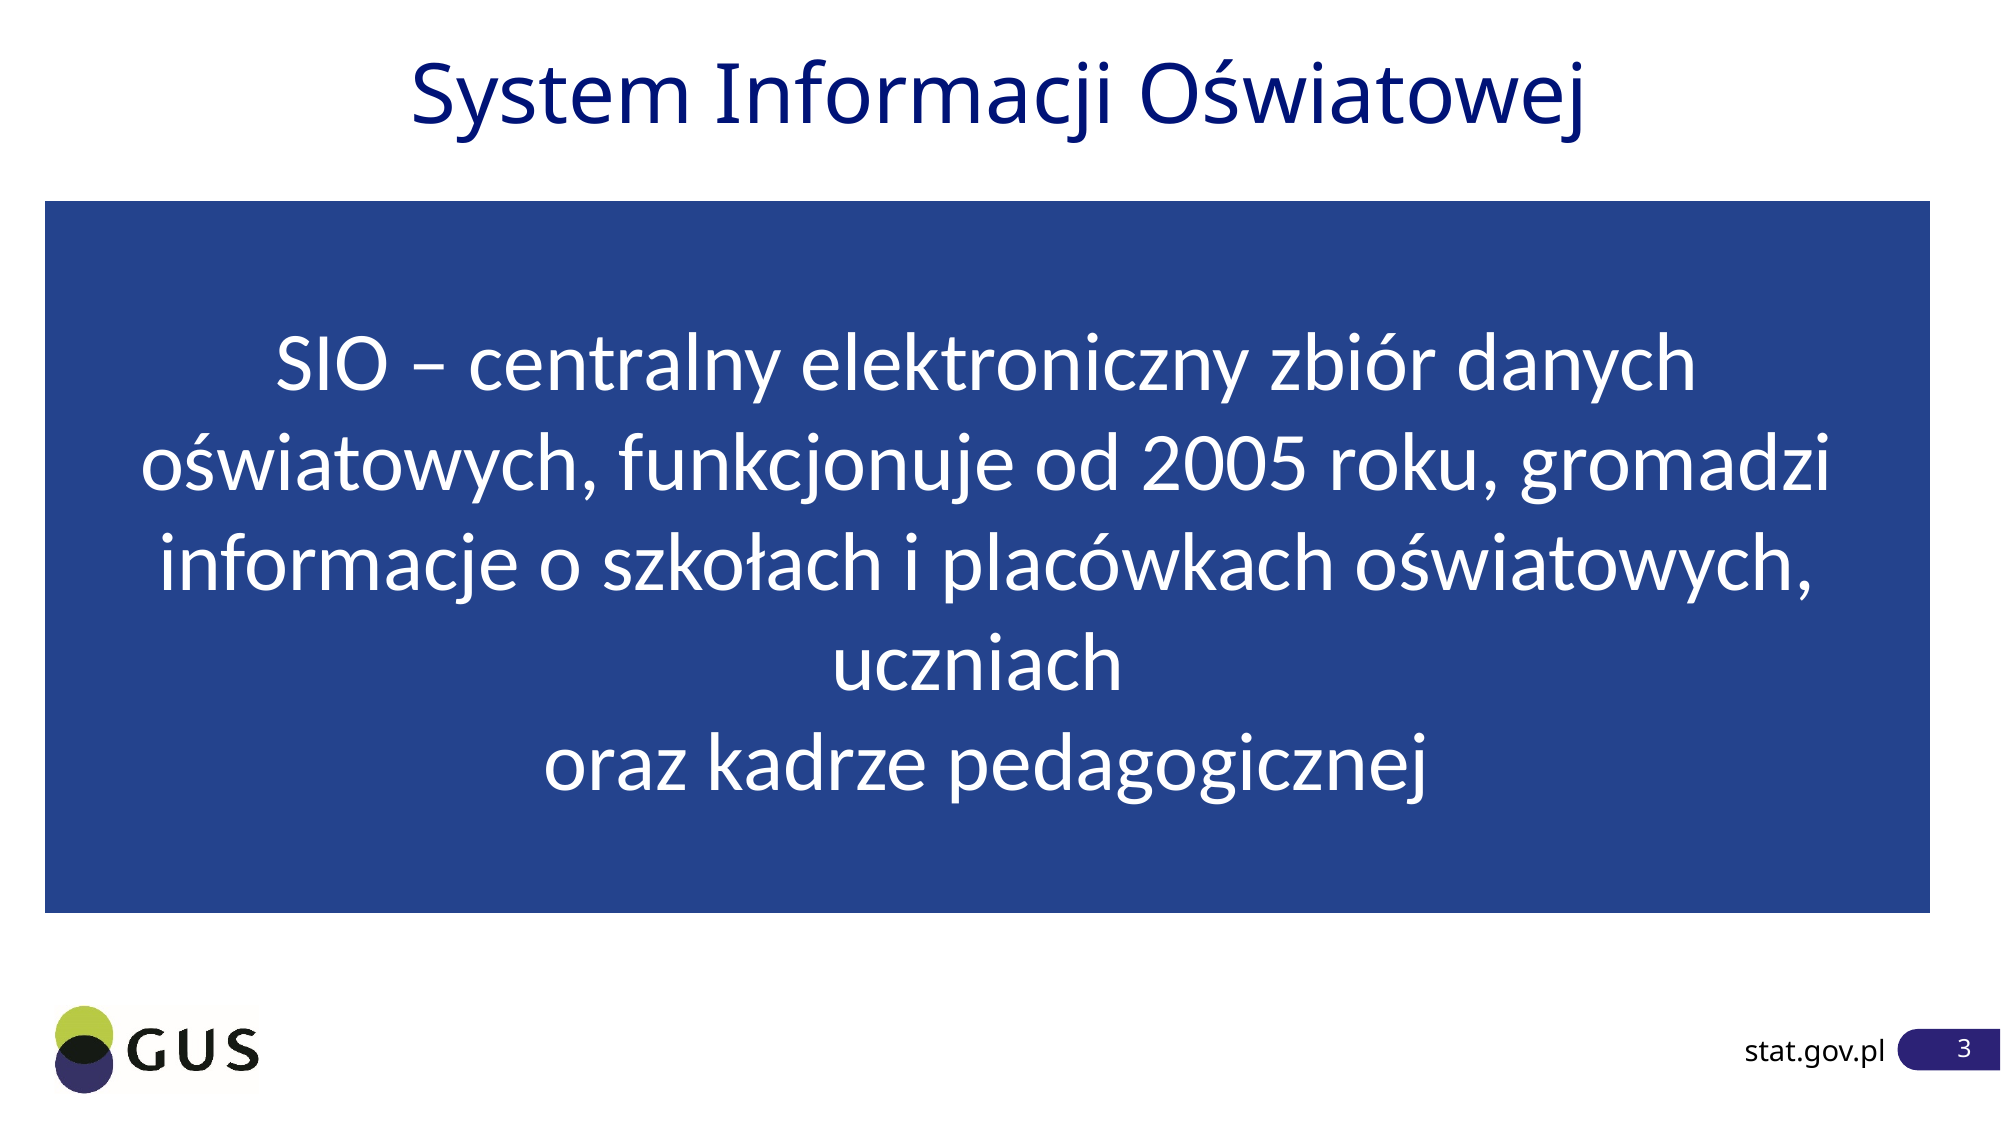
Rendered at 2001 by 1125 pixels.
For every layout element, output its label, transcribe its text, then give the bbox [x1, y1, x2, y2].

list SIO – centralny elektroniczny zbiór danych oświatowych, funkcjonuje od 2005 roku, gromadzi informacje o szkołach i placówkach oświatowych, uczniach oraz kadrze pedagogicznej [42, 198, 1933, 916]
title System Informacji Oświatowej [55, 31, 1945, 150]
picture [54, 1005, 259, 1094]
